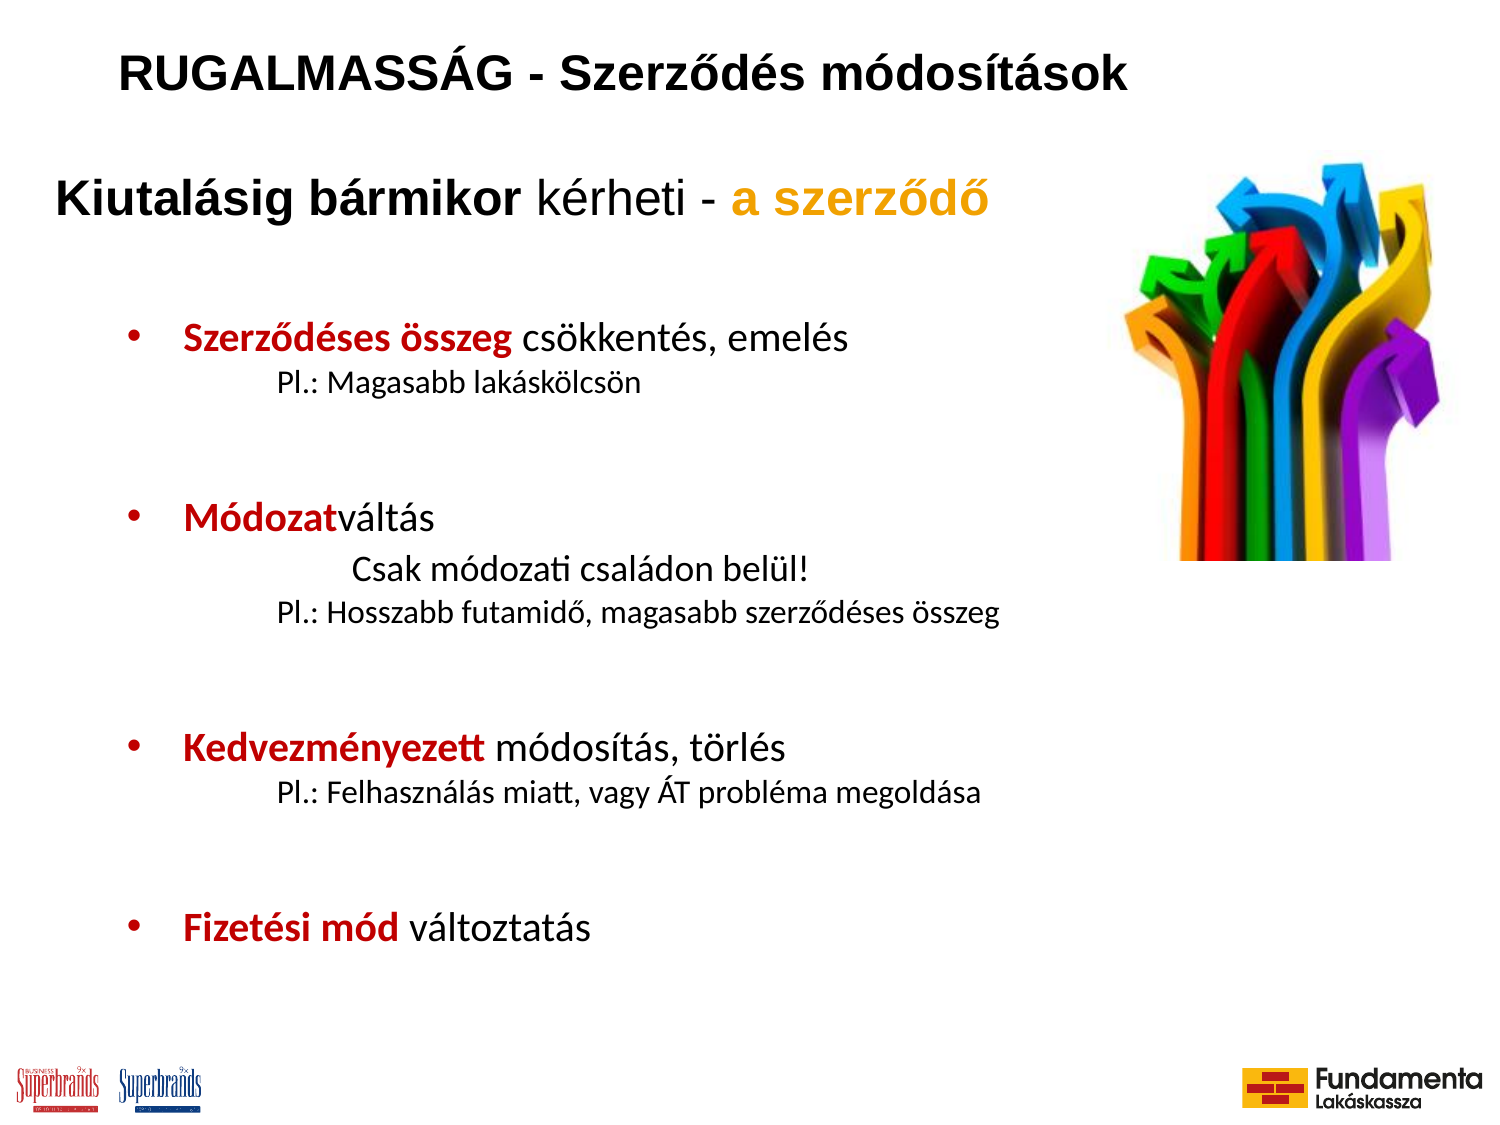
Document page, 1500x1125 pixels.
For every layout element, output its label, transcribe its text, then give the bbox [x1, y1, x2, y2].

text_box Kiutalásig bármikor kérheti - a szerződő [41, 158, 1083, 233]
text_box Szerződéses összeg csökkentés, emelés Pl.: Magasabb lakáskölcsön Módozatváltás Csak módozati családon belül! Pl.: Hosszabb futamidő, magasabb szerződéses összeg Kedvezményezett módosítás, törlés Pl.: Felhasználás miatt, vagy ÁT probléma megoldása Fizetési mód változtatás [112, 302, 1211, 1003]
picture [1281, 548, 1285, 561]
title RUGALMASSÁG - Szerződés módosítások [103, 21, 1397, 127]
picture [1083, 150, 1496, 561]
